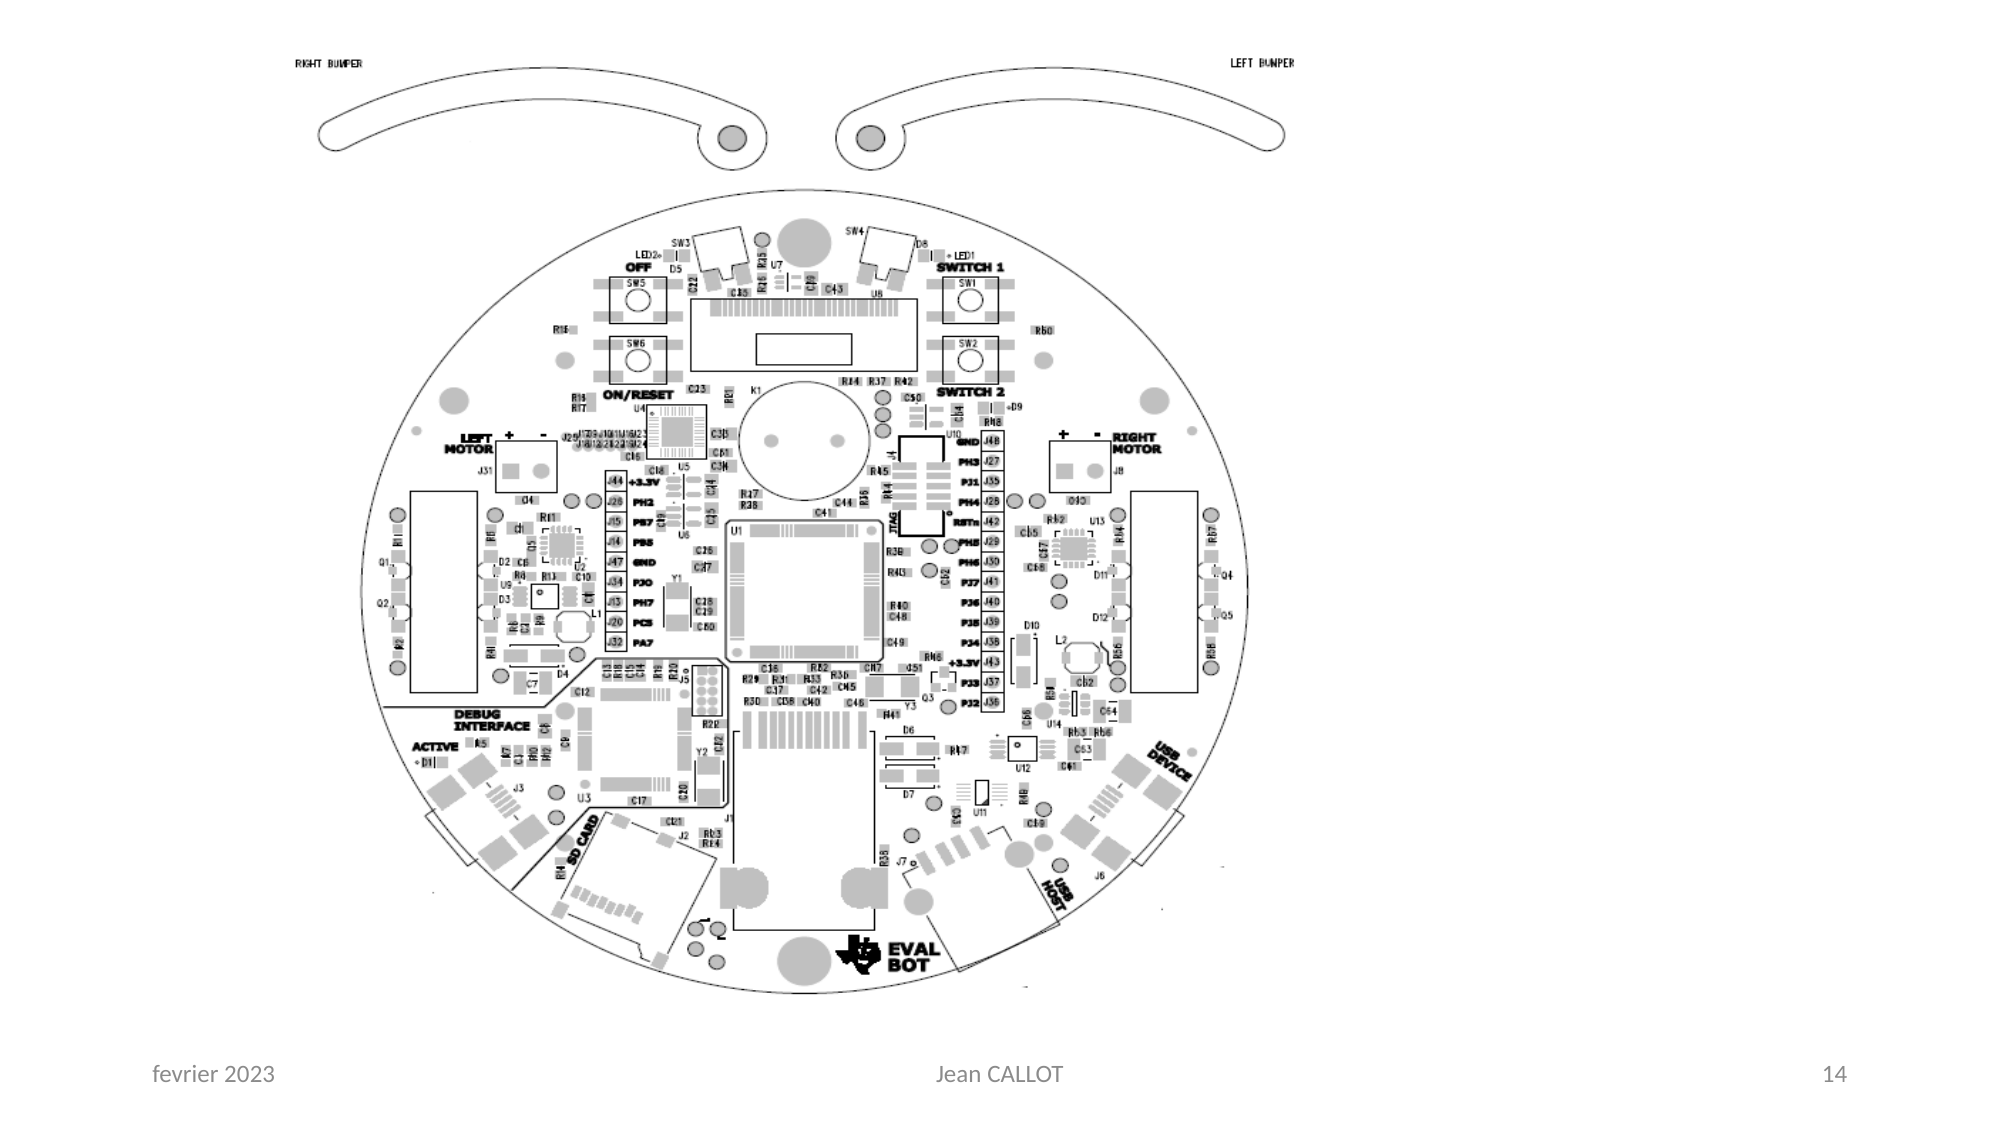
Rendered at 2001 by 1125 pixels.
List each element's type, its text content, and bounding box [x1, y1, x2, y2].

footer Jean CALLOT [662, 1042, 1338, 1103]
picture [248, 21, 1304, 1011]
slide_number 14 [1412, 1042, 1863, 1103]
slide_number fevrier 2023 [137, 1042, 588, 1103]
